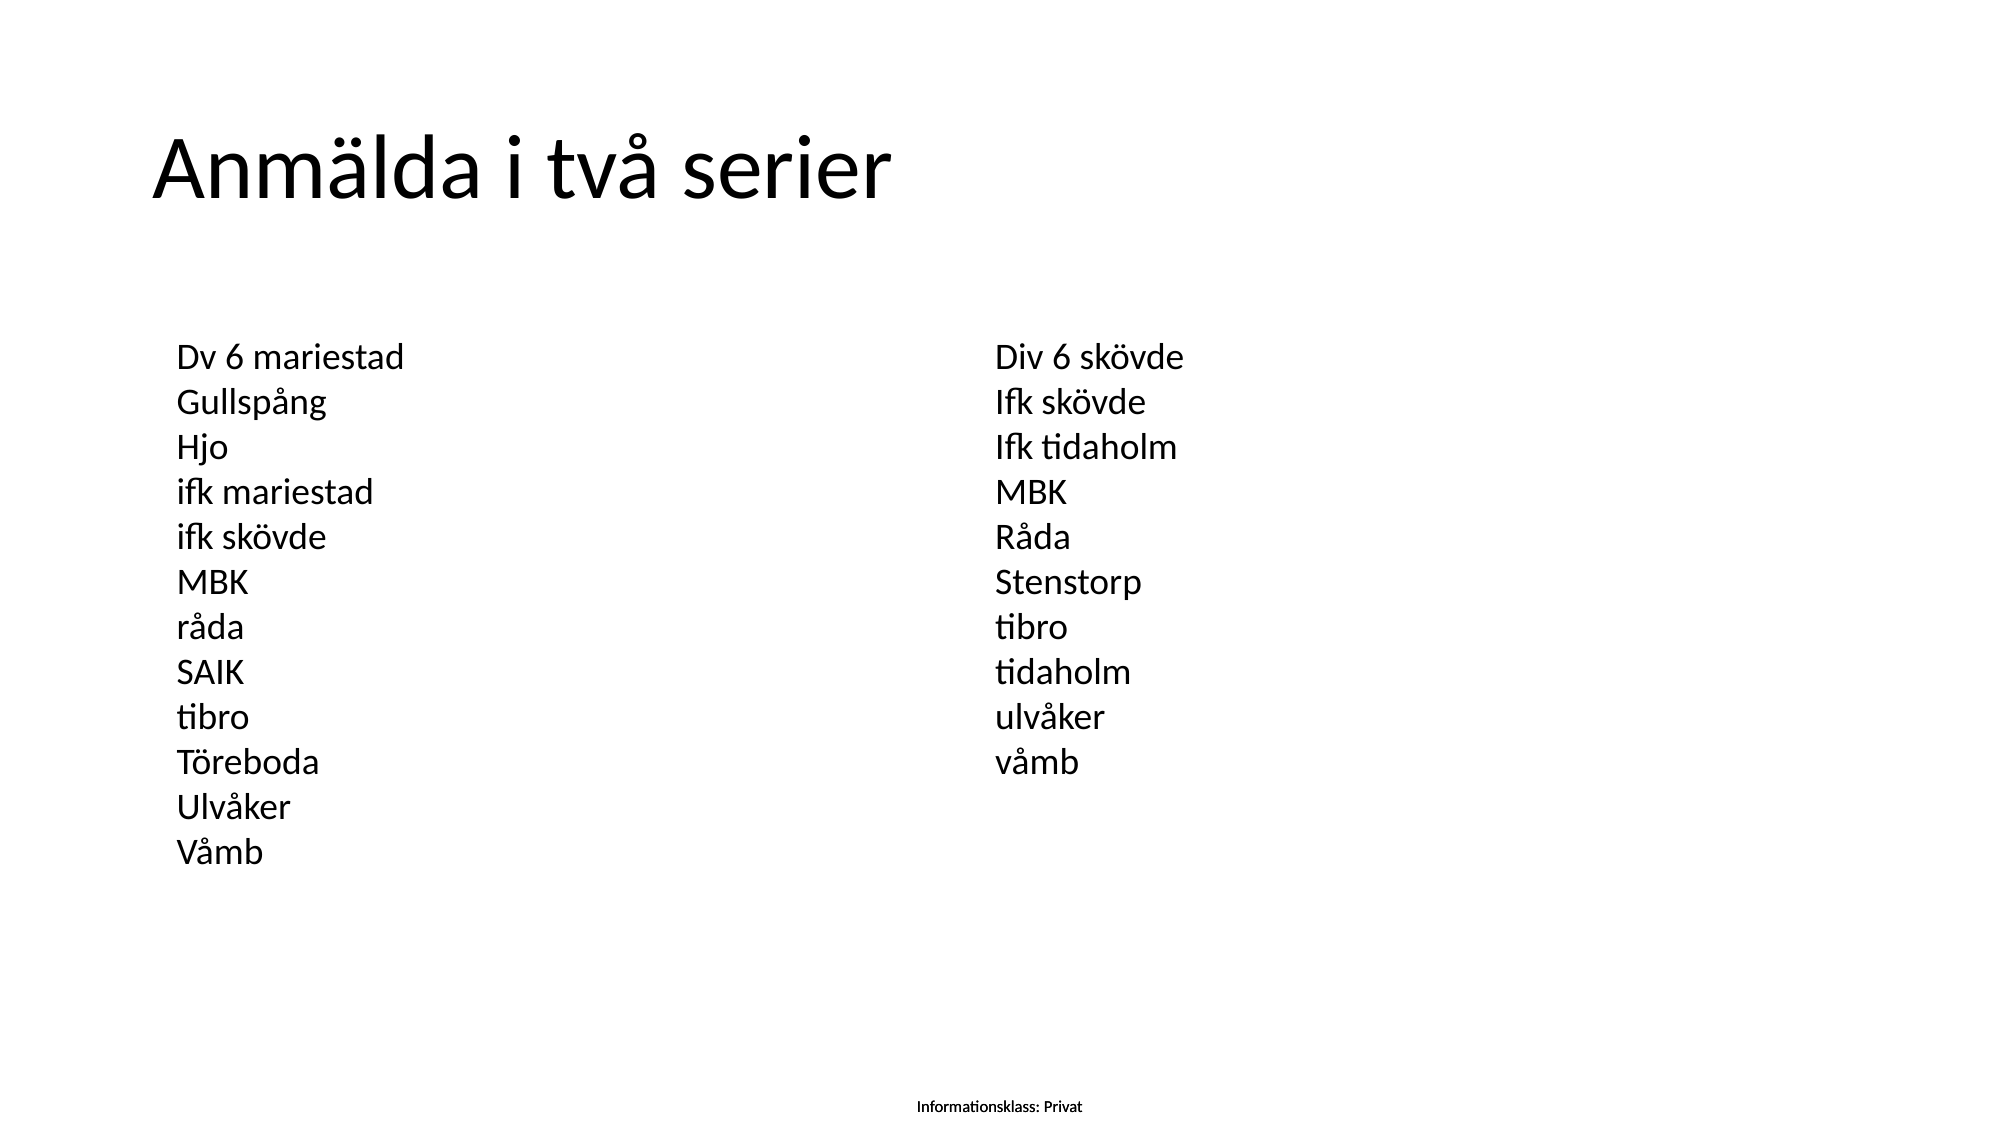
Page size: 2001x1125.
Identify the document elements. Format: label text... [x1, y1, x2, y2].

text_box Div 6 skövde Ifk skövde Ifk tidaholm MBK Råda Stenstorp tibro tidaholm ulvåker våmb [980, 316, 1602, 901]
text_box Dv 6 mariestad Gullspång Hjo ifk mariestad ifk skövde MBK råda SAIK tibro Töreboda Ulvåker Våmb [161, 316, 867, 968]
title Anmälda i två serier [137, 59, 1863, 278]
